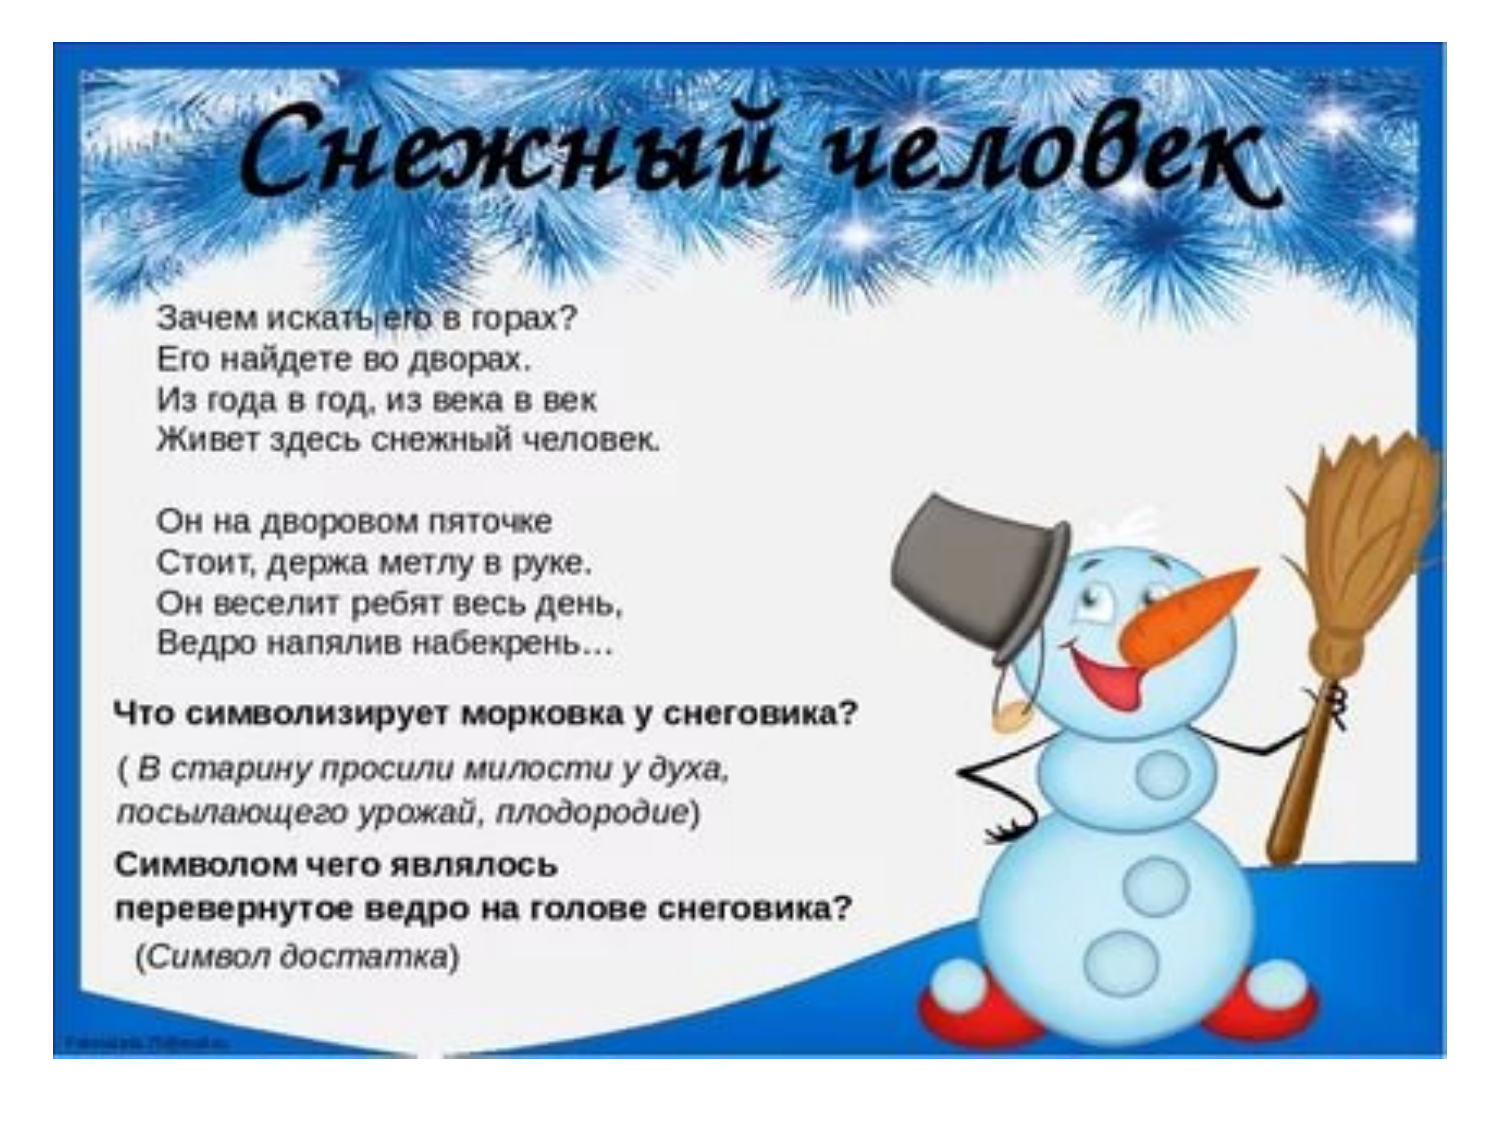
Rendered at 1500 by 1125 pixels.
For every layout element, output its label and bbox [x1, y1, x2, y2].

picture [52, 42, 1448, 1059]
